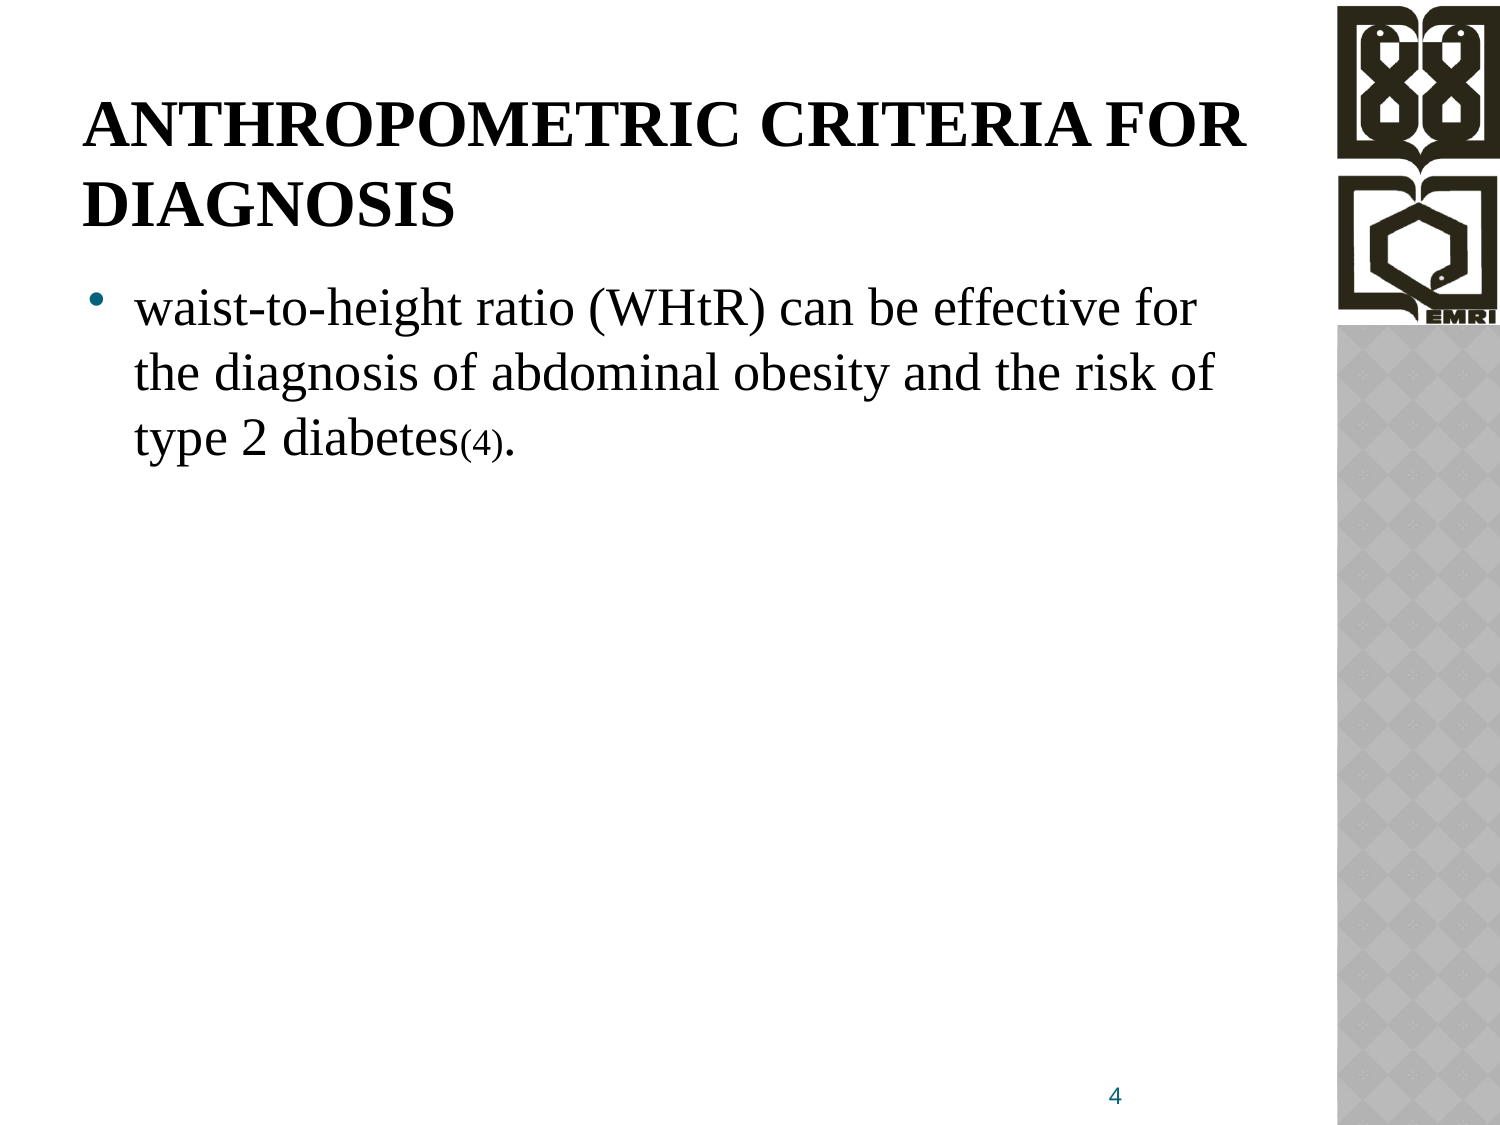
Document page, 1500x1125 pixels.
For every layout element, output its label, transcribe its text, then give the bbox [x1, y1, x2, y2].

picture [1334, 0, 1500, 176]
picture [1336, 183, 1500, 326]
list waist-to-height ratio (WHtR) can be effective for the diagnosis of abdominal obesity and the risk of type 2 diabetes(4). [75, 264, 1263, 1059]
slide_number 4 [1025, 1075, 1122, 1113]
title Anthropometric criteria for diagnosis [75, 52, 1263, 240]
